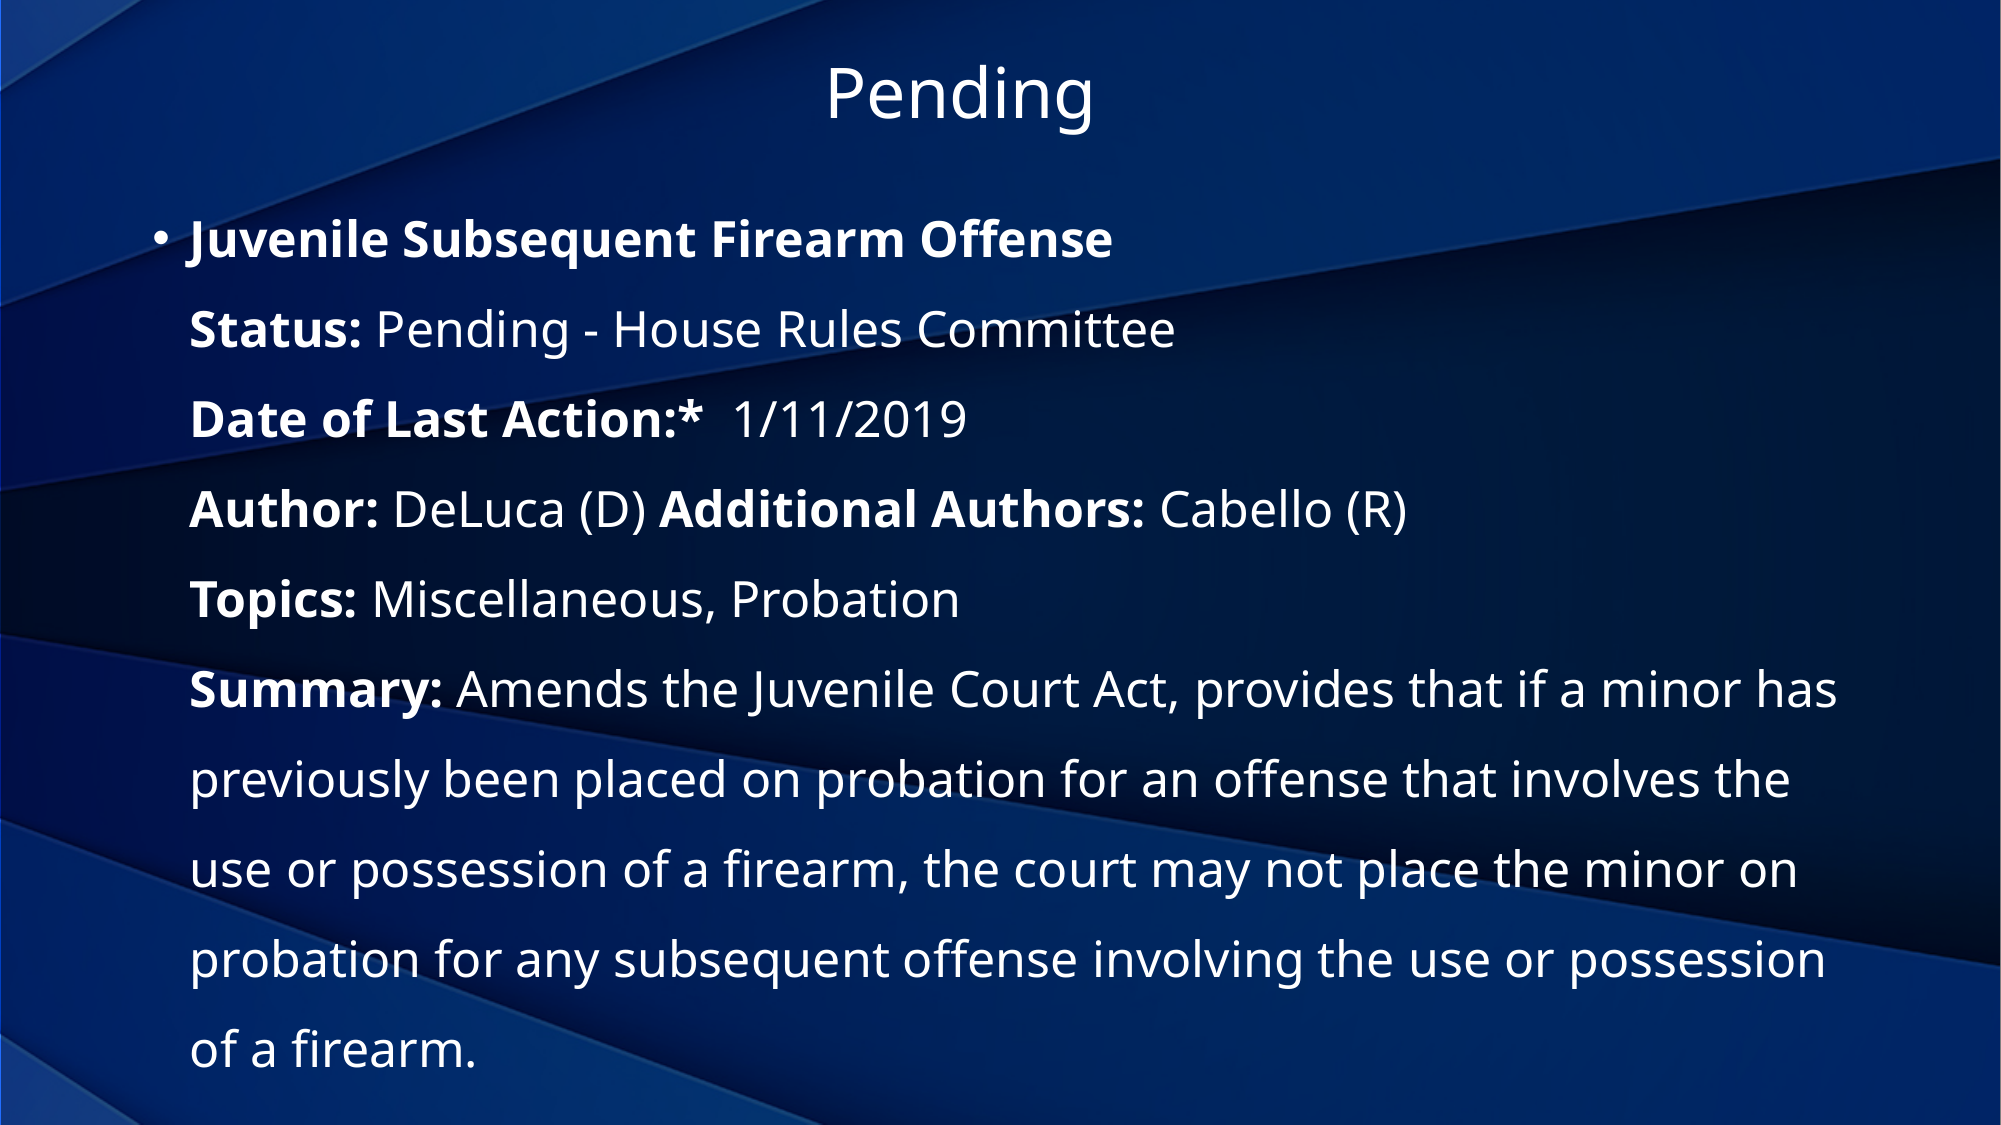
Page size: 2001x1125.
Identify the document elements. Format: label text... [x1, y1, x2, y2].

picture [0, 0, 2000, 1125]
title Pending [716, 50, 1205, 142]
list Juvenile Subsequent Firearm Offense Status: Pending - House Rules Committee Date of Last Action:* 1/11/2019 Author: DeLuca (D) Additional Authors: Cabello (R) Topics: Miscellaneous, Probation Summary: Amends the Juvenile Court Act, provides that if a minor has previously been placed on probation for an offense that involves the use or possession of a firearm, the court may not place the minor on probation for any subsequent offense involving the use or possession of a firearm. [137, 170, 1863, 1061]
